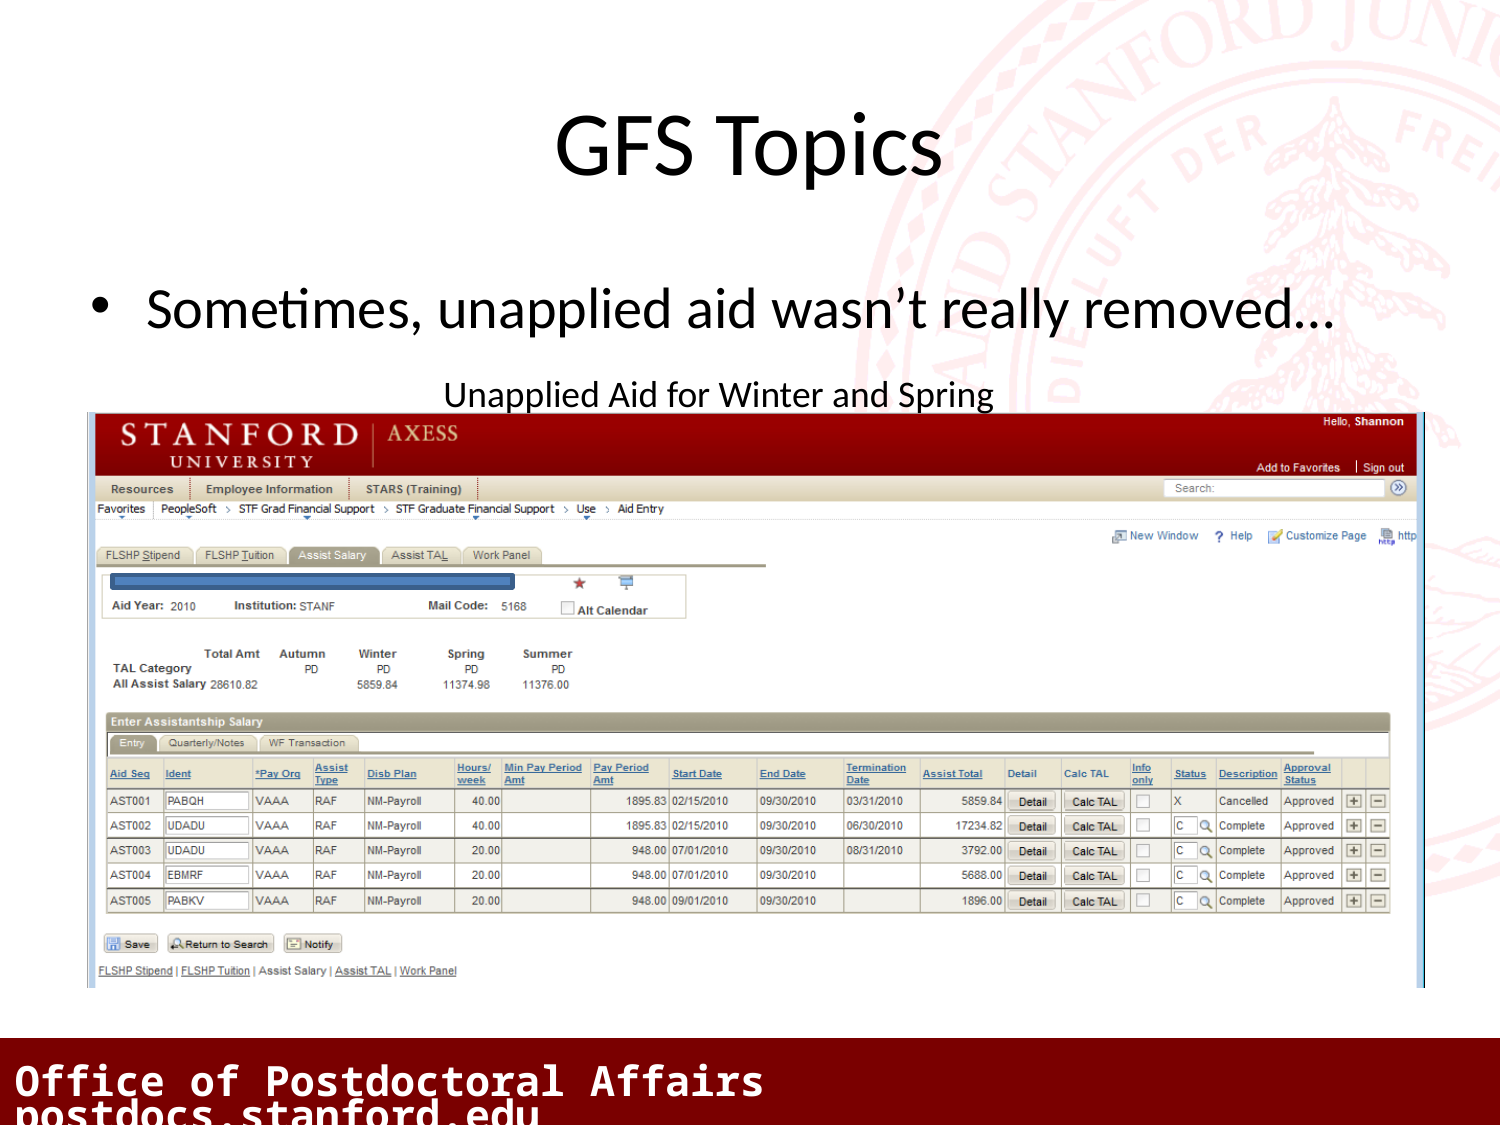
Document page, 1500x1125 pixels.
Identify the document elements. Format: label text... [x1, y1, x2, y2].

text_box Unapplied Aid for Winter and Spring [428, 362, 1010, 410]
title GFS Topics [75, 45, 1425, 233]
picture [87, 412, 1426, 988]
list Sometimes, unapplied aid wasn’t really removed… [75, 262, 1425, 350]
